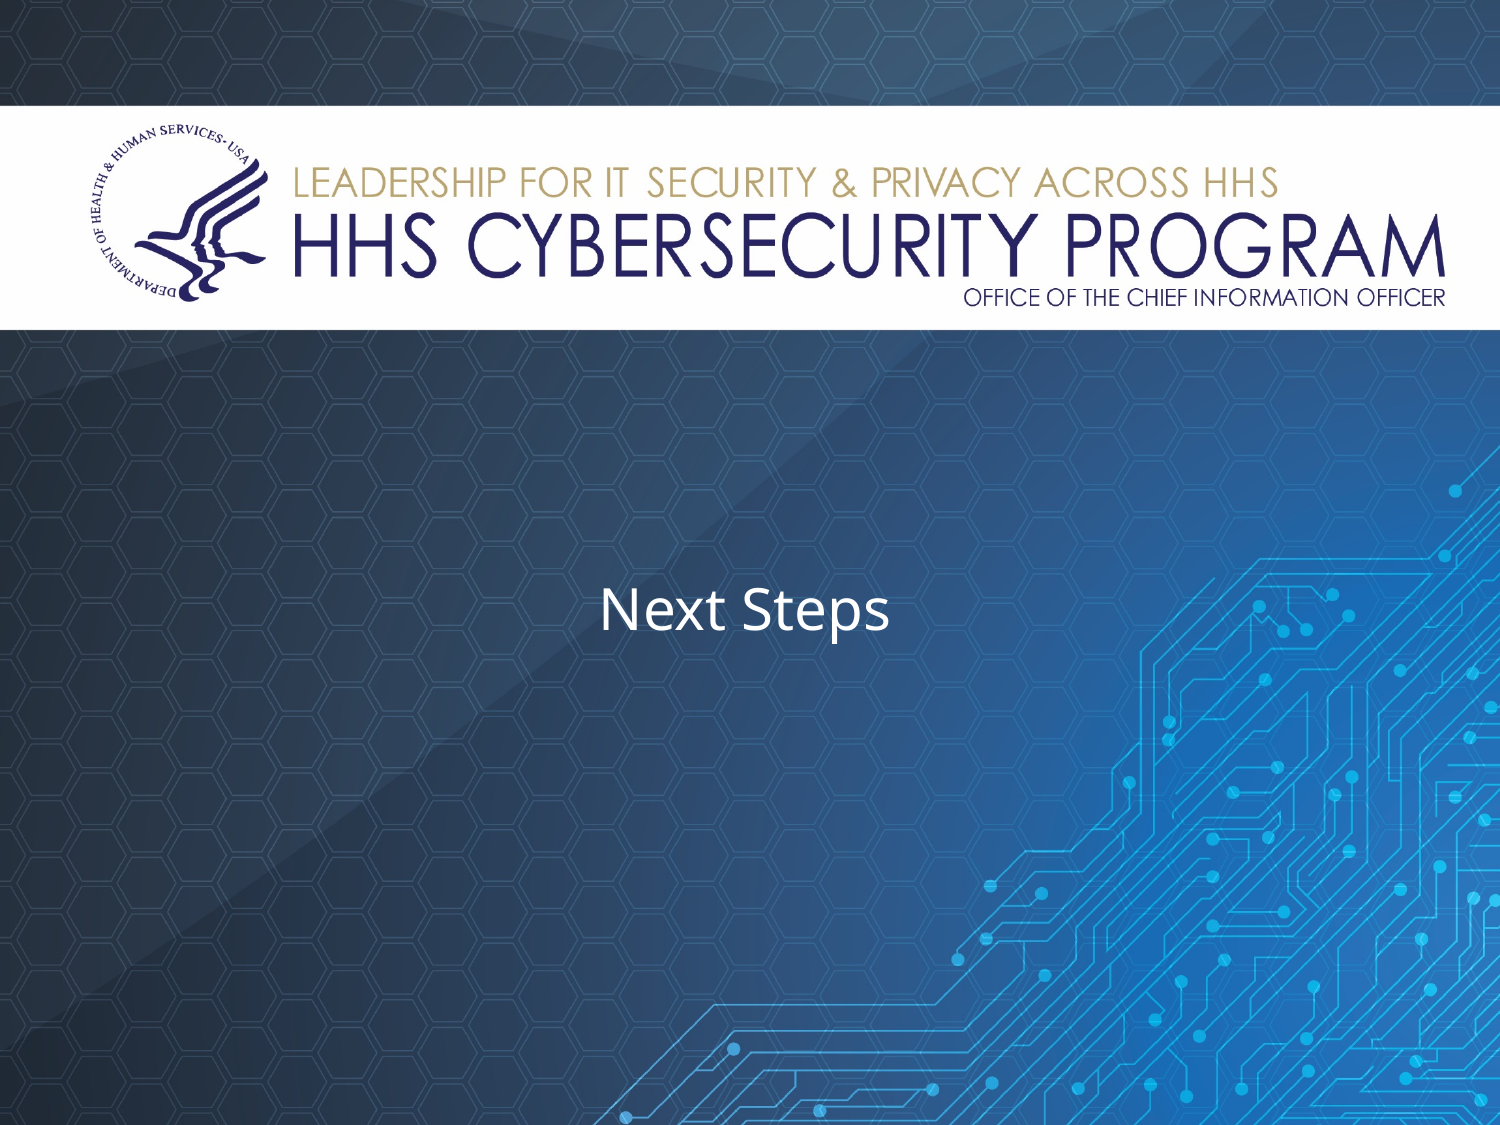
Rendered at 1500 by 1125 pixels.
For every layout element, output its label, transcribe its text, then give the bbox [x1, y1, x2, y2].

picture [0, 0, 1500, 1125]
title Next Steps [87, 512, 1404, 651]
